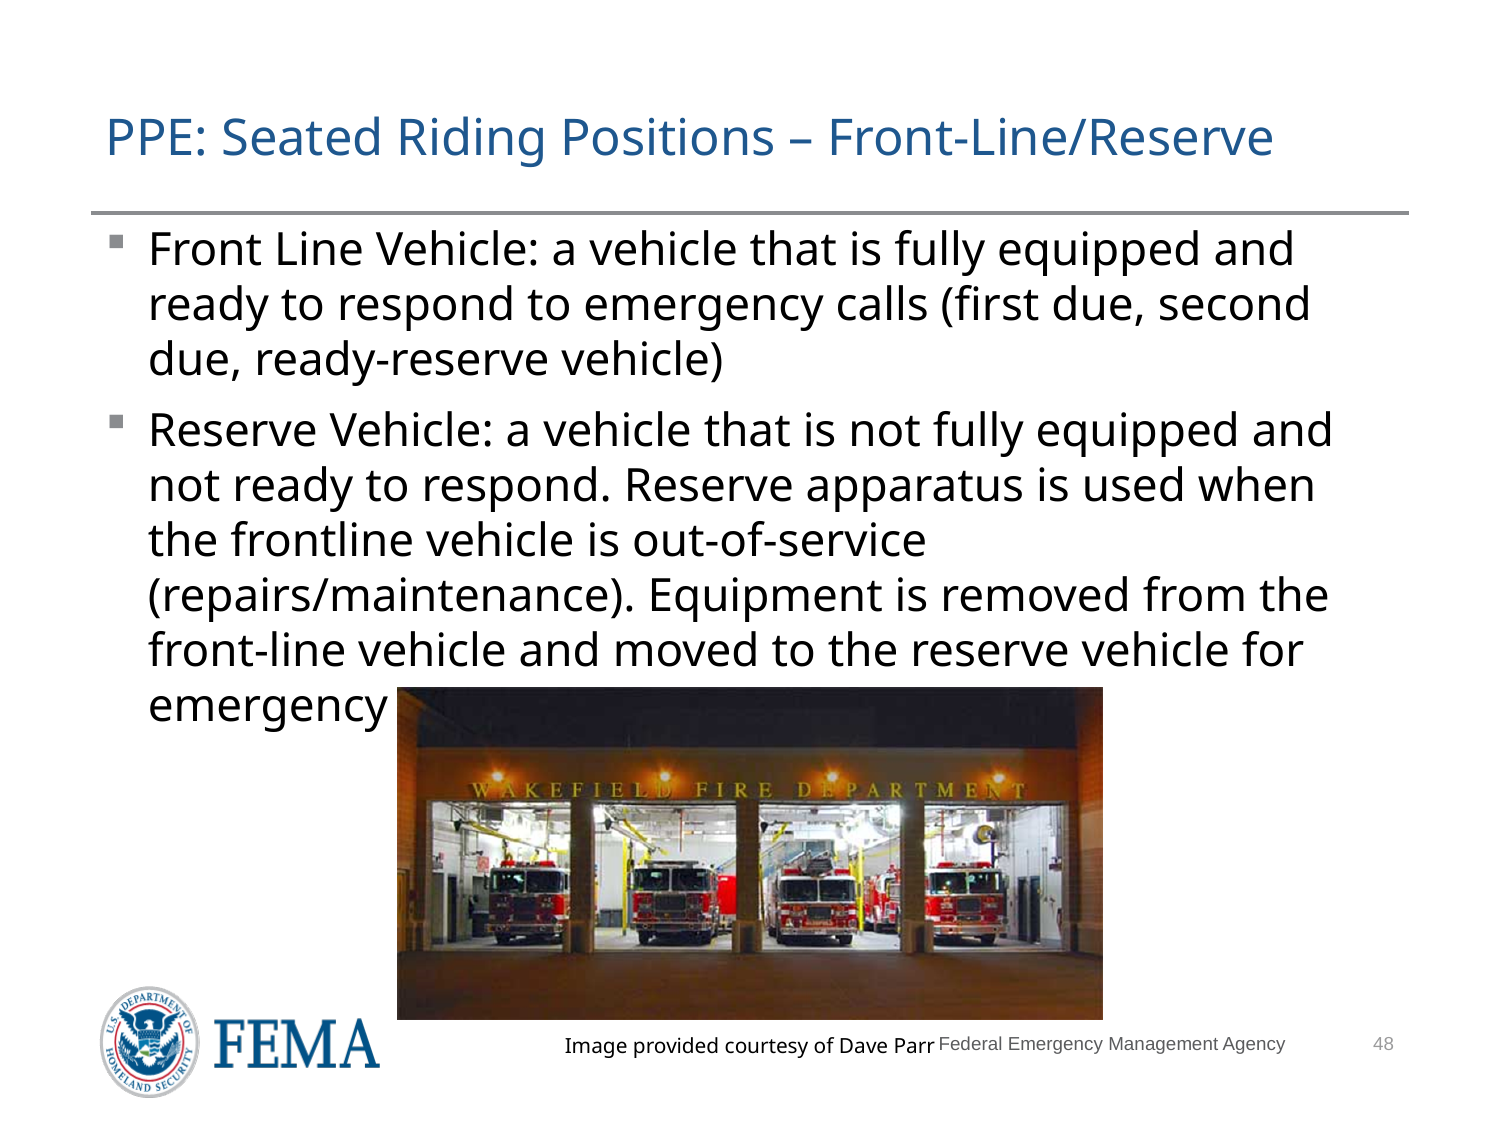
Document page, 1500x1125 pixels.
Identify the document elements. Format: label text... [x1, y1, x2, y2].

picture [397, 687, 1103, 1020]
title PPE: Seated Riding Positions – Front-Line/Reserve [90, 74, 1410, 197]
list Front Line Vehicle: a vehicle that is fully equipped and ready to respond to emergency calls (first due, second due, ready-reserve vehicle) Reserve Vehicle: a vehicle that is not fully equipped and not ready to respond. Reserve apparatus is used when the frontline vehicle is out-of-service (repairs/maintenance). Equipment is removed from the front-line vehicle and moved to the reserve vehicle for emergency response [90, 212, 1410, 887]
slide_number 48 [1296, 1012, 1410, 1073]
text_box Image provided courtesy of Dave Parr [362, 1024, 1138, 1065]
picture [90, 976, 383, 1110]
